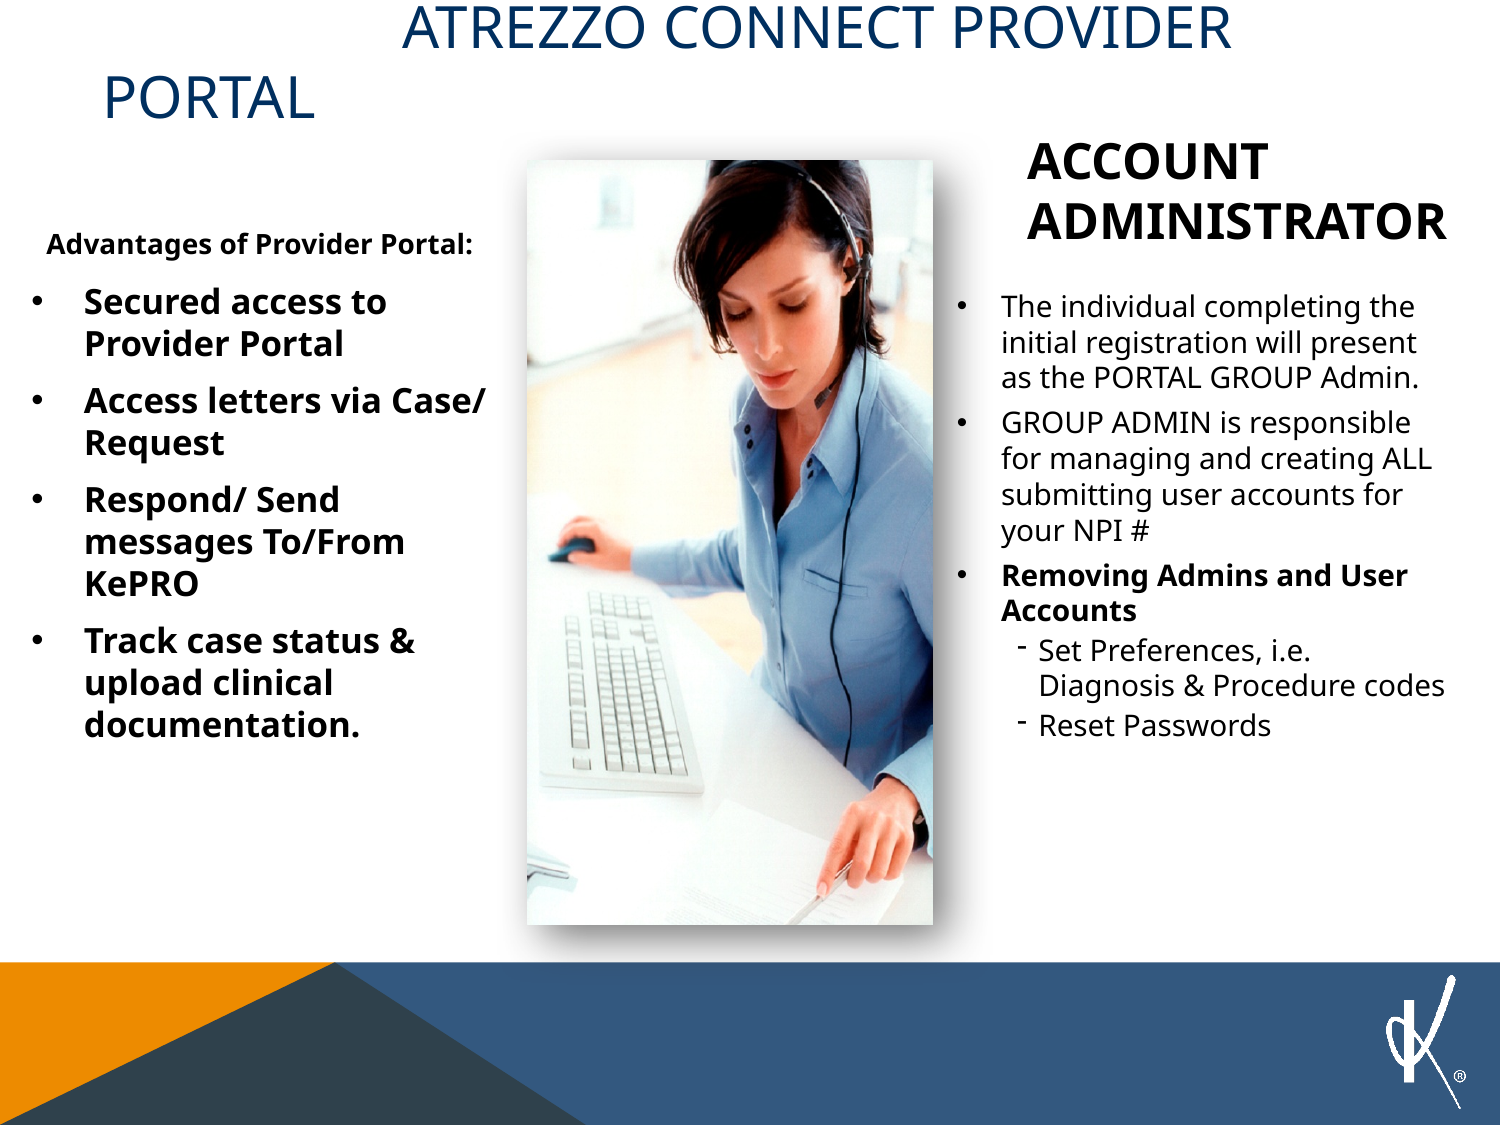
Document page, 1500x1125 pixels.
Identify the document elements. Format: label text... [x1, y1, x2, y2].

list Secured access to Provider Portal Access letters via Case/ Request Respond/ Send messages To/From KePRO Track case status & upload clinical documentation. [16, 272, 522, 756]
list The individual completing the initial registration will present as the PORTAL GROUP Admin. GROUP ADMIN is responsible for managing and creating ALL submitting user accounts for your NPI # Removing Admins and User Accounts Set Preferences, i.e. Diagnosis & Procedure codes Reset Passwords [941, 279, 1467, 790]
picture [1386, 975, 1466, 1109]
list ACCOUNT ADMINISTRATOR [937, 167, 1463, 258]
picture [527, 160, 933, 926]
title Atrezzo connect Provider Portal [87, 15, 1322, 106]
list Advantages of Provider Portal: [0, 156, 525, 277]
